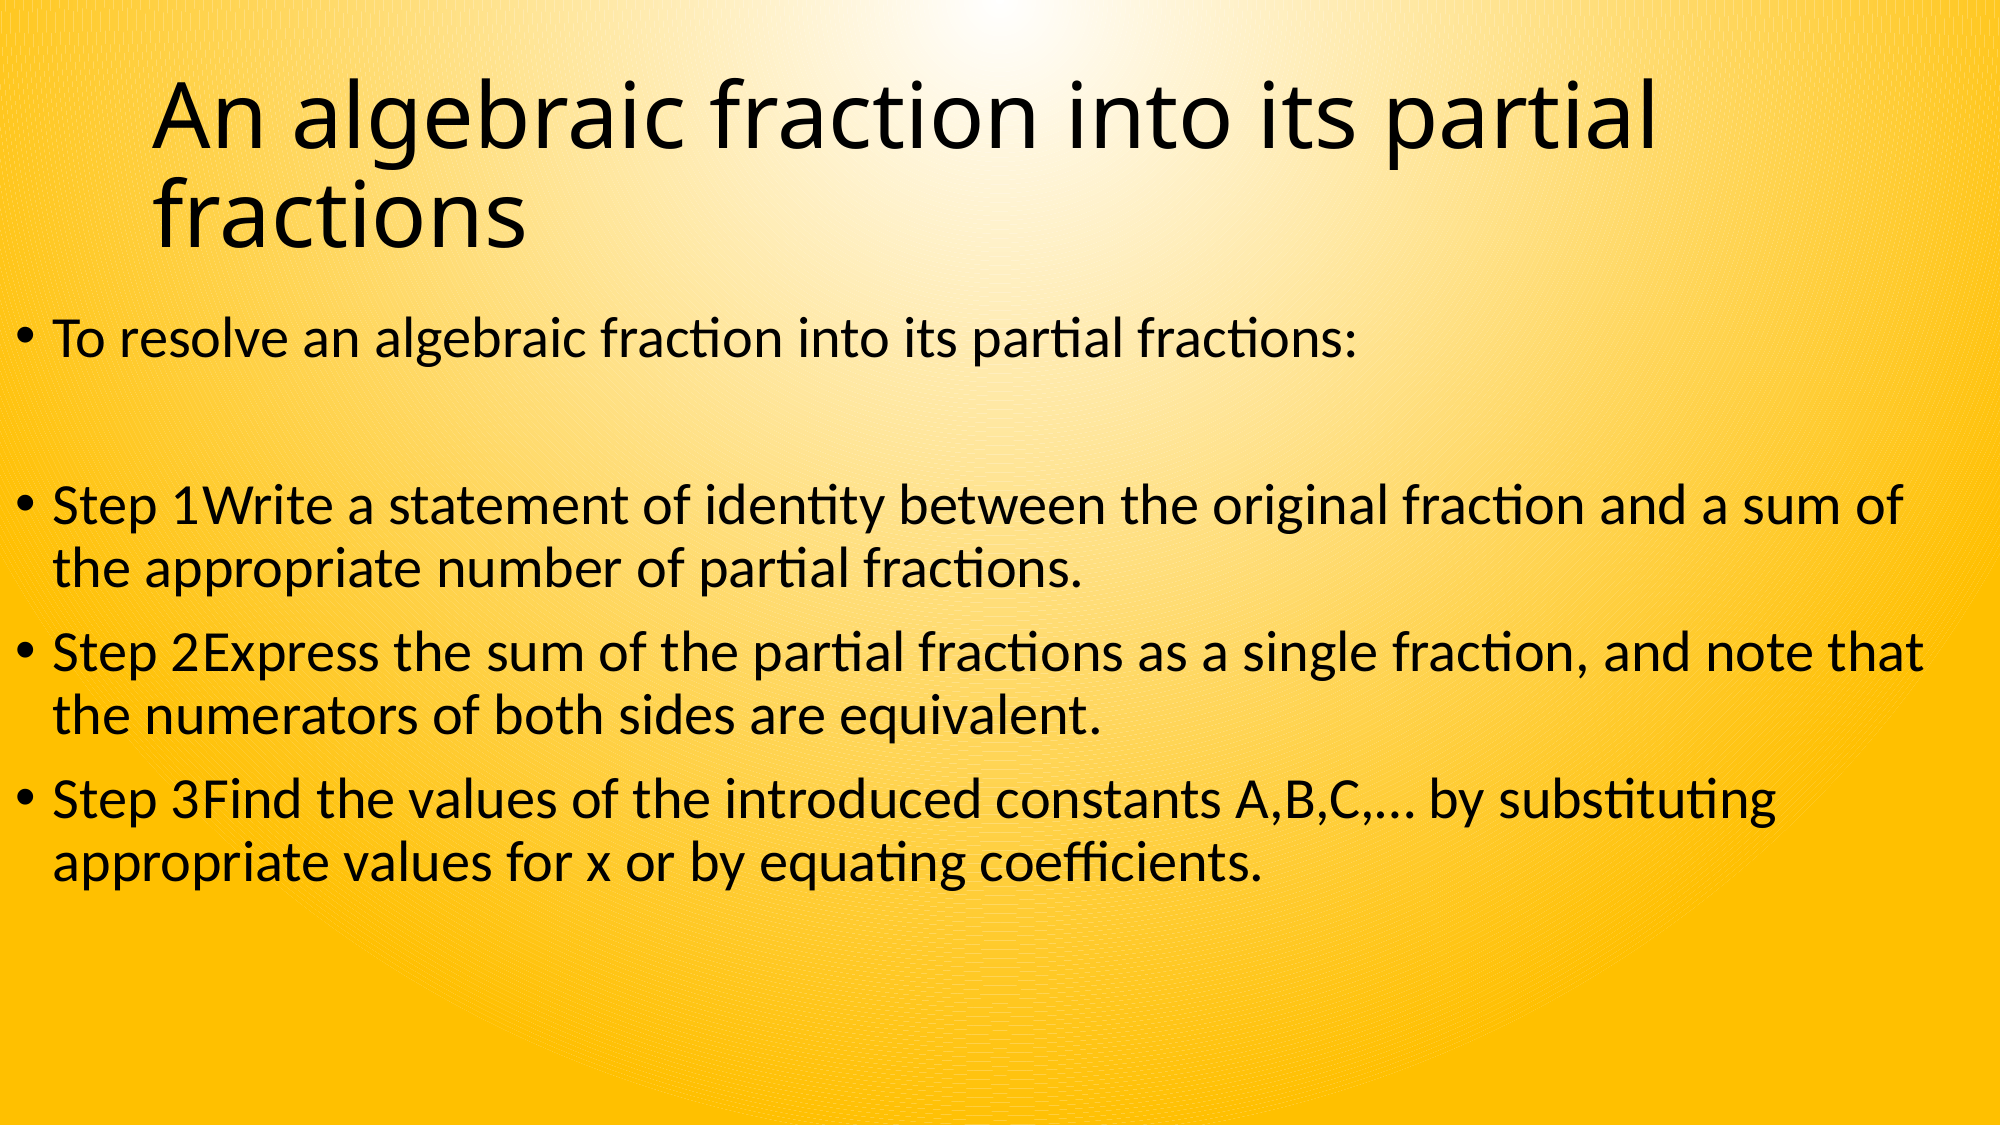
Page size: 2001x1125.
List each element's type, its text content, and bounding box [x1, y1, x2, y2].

list To resolve an algebraic fraction into its partial fractions: Step 1 Write a statement of identity between the original fraction and a sum of the appropriate number of partial fractions. Step 2 Express the sum of the partial fractions as a single fraction, and note that the numerators of both sides are equivalent. Step 3 Find the values of the introduced constants A,B,C,… by substituting appropriate values for x or by equating coefficients. [0, 299, 2000, 1014]
title An algebraic fraction into its partial fractions [137, 59, 1863, 278]
